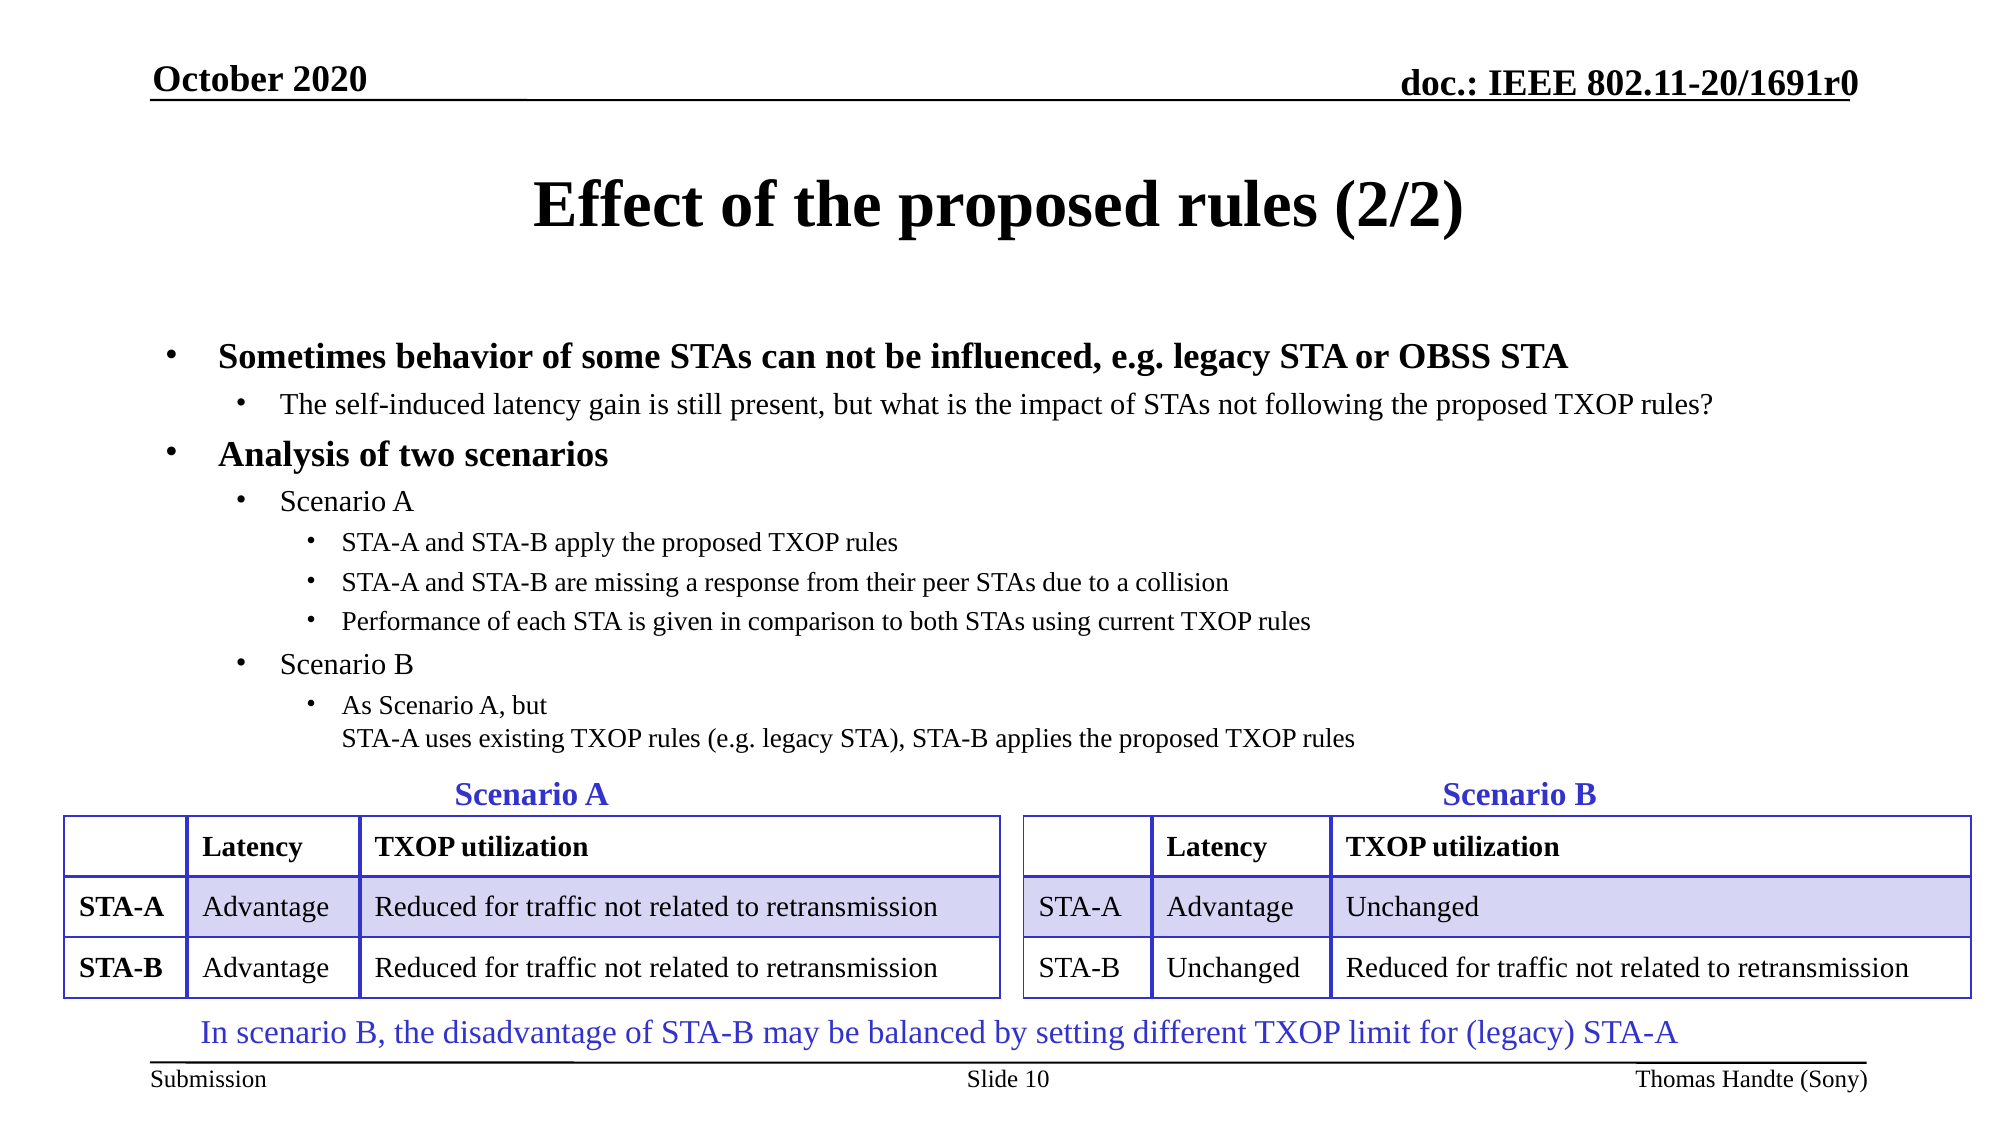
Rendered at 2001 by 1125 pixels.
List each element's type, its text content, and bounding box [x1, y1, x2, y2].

table_header [65, 817, 185, 875]
table_header [1024, 817, 1150, 875]
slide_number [152, 54, 563, 100]
table_cell STA-B [65, 938, 185, 997]
table_header Latency [1154, 817, 1329, 875]
table_cell Reduced for traffic not related to retransmission [362, 878, 999, 936]
table_cell STA-B [1024, 938, 1150, 997]
table_cell Advantage [1154, 878, 1329, 936]
table_cell STA-A [1024, 878, 1150, 936]
text_box In scenario B, the disadvantage of STA-B may be balanced by setting different TXOP limit for (legacy) STA-A [110, 1002, 1906, 1058]
table_cell Reduced for traffic not related to retransmission [1333, 938, 1970, 997]
text_box Scenario A [439, 764, 625, 820]
table_cell Reduced for traffic not related to retransmission [362, 938, 999, 997]
slide_number Slide 10 [950, 1061, 1067, 1123]
table_cell Advantage [189, 878, 358, 936]
text_box Scenario B [1427, 764, 1613, 820]
table_cell STA-A [65, 878, 185, 936]
table_header TXOP utilization [1333, 817, 1970, 875]
list Sometimes behavior of some STAs can not be influenced, e.g. legacy STA or OBSS STA The self-induced latency gain is still present, but what is the impact of STAs not following the proposed TXOP rules? Analysis of two scenarios Scenario A STA-A and STA-B apply the proposed TXOP rules STA-A and STA-B are missing a response from their peer STAs due to a collision Performance of each STA is given in comparison to both STAs using current TXOP rules Scenario B As Scenario A, but STA-A uses existing TXOP rules (e.g. legacy STA), STA-B applies the proposed TXOP rules [149, 324, 1850, 772]
table_cell Unchanged [1154, 938, 1329, 997]
table_cell Unchanged [1333, 878, 1970, 936]
table_cell Advantage [189, 938, 358, 997]
table_header Latency [189, 817, 358, 875]
table_header TXOP utilization [362, 817, 999, 875]
title Effect of the proposed rules (2/2) [149, 112, 1850, 288]
footer Thomas Handte (Sony) [1171, 1061, 1869, 1093]
